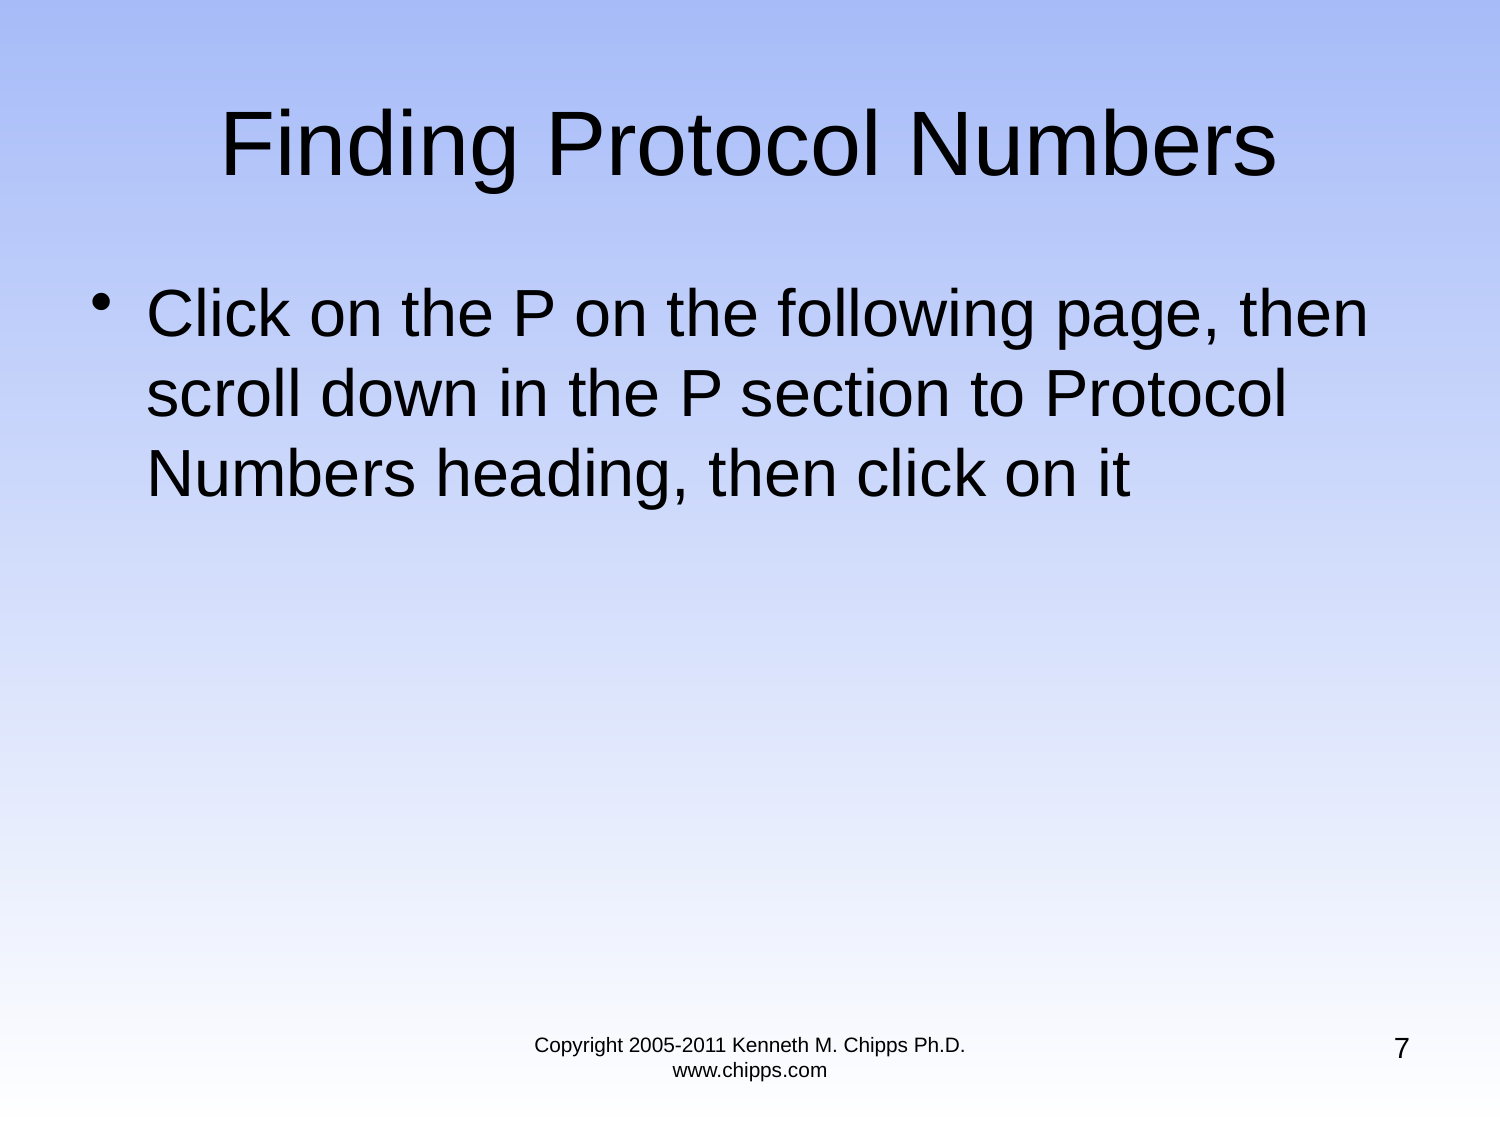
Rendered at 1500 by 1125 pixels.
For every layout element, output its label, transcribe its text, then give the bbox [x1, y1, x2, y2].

slide_number 7 [1074, 1021, 1426, 1101]
list Click on the P on the following page, then scroll down in the P section to Protocol Numbers heading, then click on it [74, 262, 1426, 1006]
footer Copyright 2005-2011 Kenneth M. Chipps Ph.D. www.chipps.com [449, 1024, 1051, 1103]
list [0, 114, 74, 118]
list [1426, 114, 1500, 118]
title Finding Protocol Numbers [74, 44, 1426, 233]
